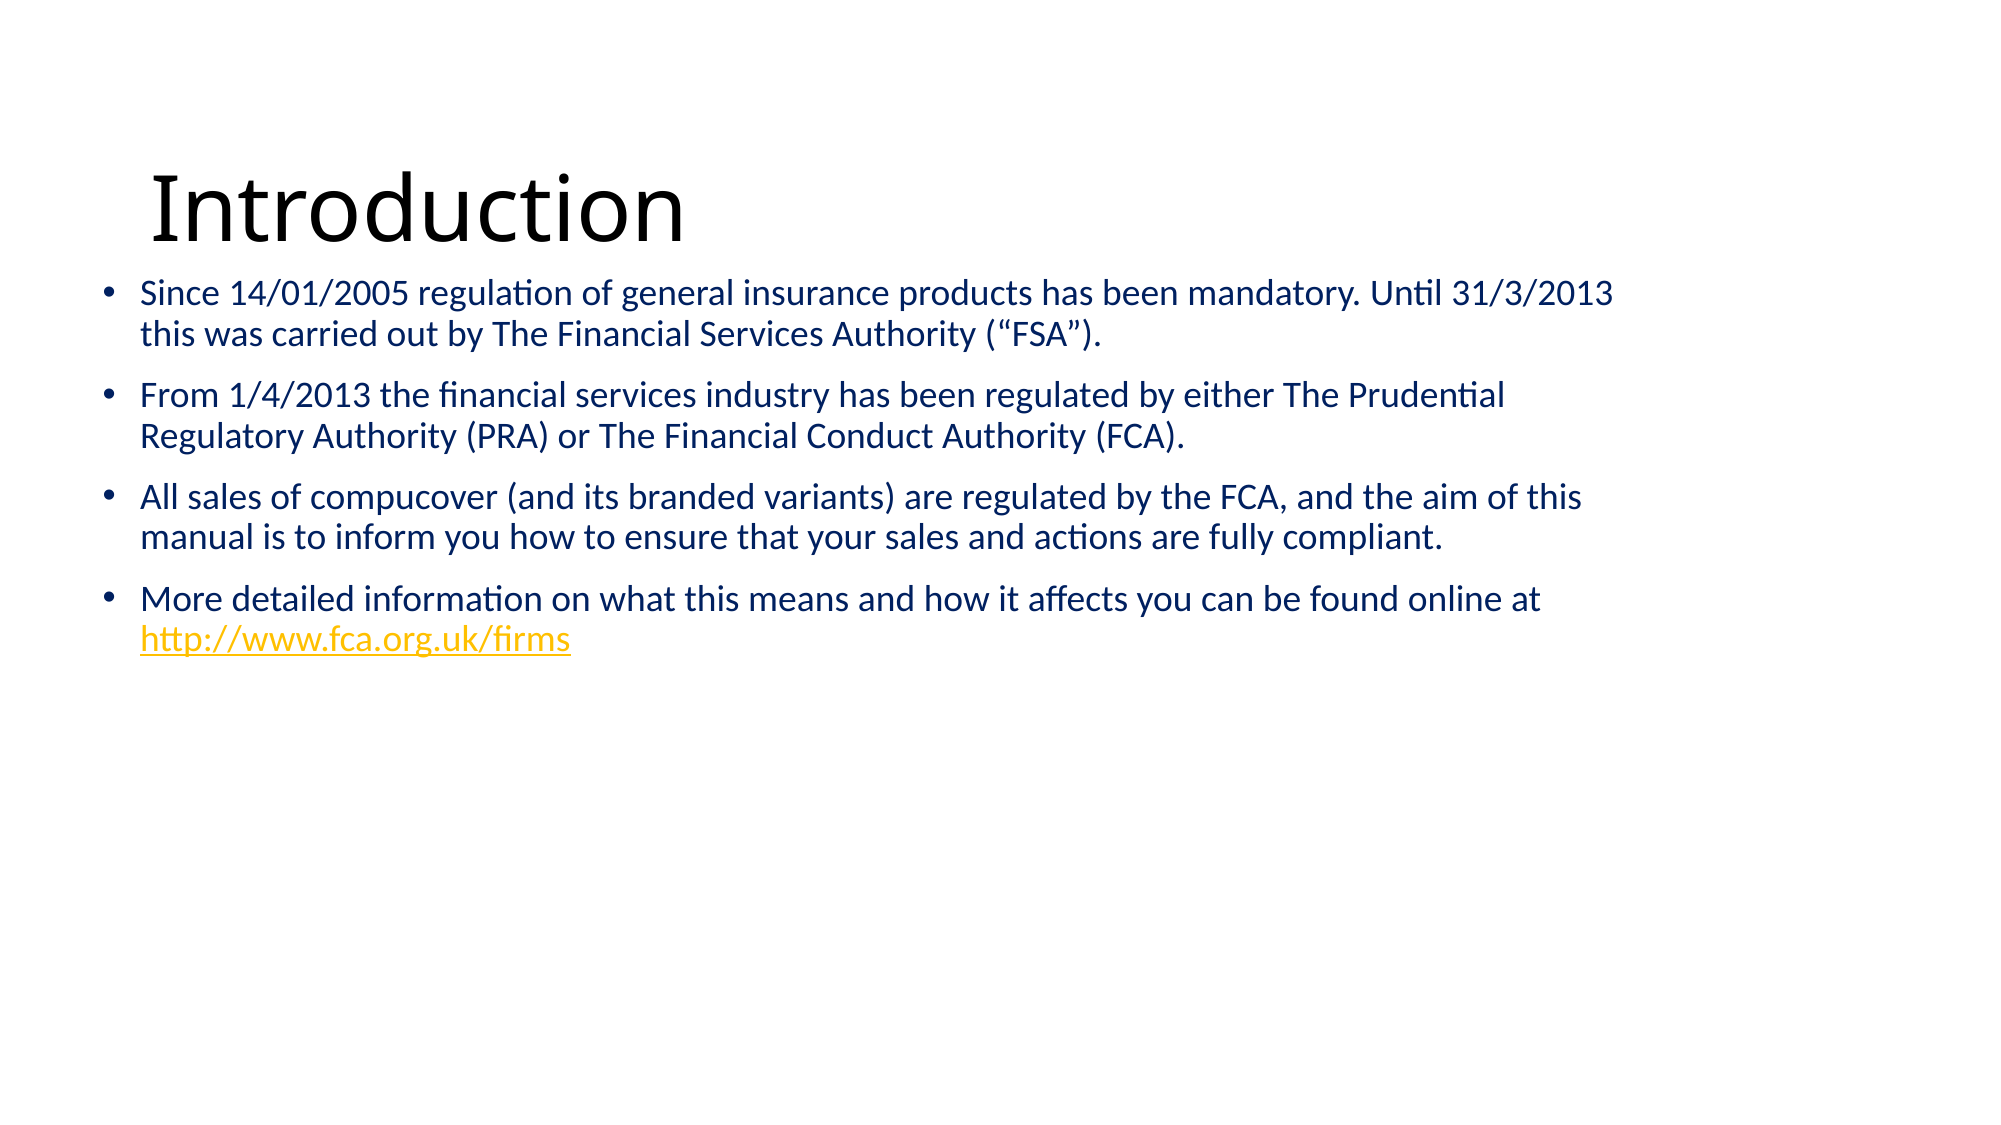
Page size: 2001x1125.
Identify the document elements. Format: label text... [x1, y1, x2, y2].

title Introduction [135, 87, 1536, 265]
list Since 14/01/2005 regulation of general insurance products has been mandatory. Until 31/3/2013 this was carried out by The Financial Services Authority (“FSA”). From 1/4/2013 the financial services industry has been regulated by either The Prudential Regulatory Authority (PRA) or The Financial Conduct Authority (FCA). All sales of compucover (and its branded variants) are regulated by the FCA, and the aim of this manual is to inform you how to ensure that your sales and actions are fully compliant. More detailed information on what this means and how it affects you can be found online at http://www.fca.org.uk/firms [87, 265, 1687, 937]
